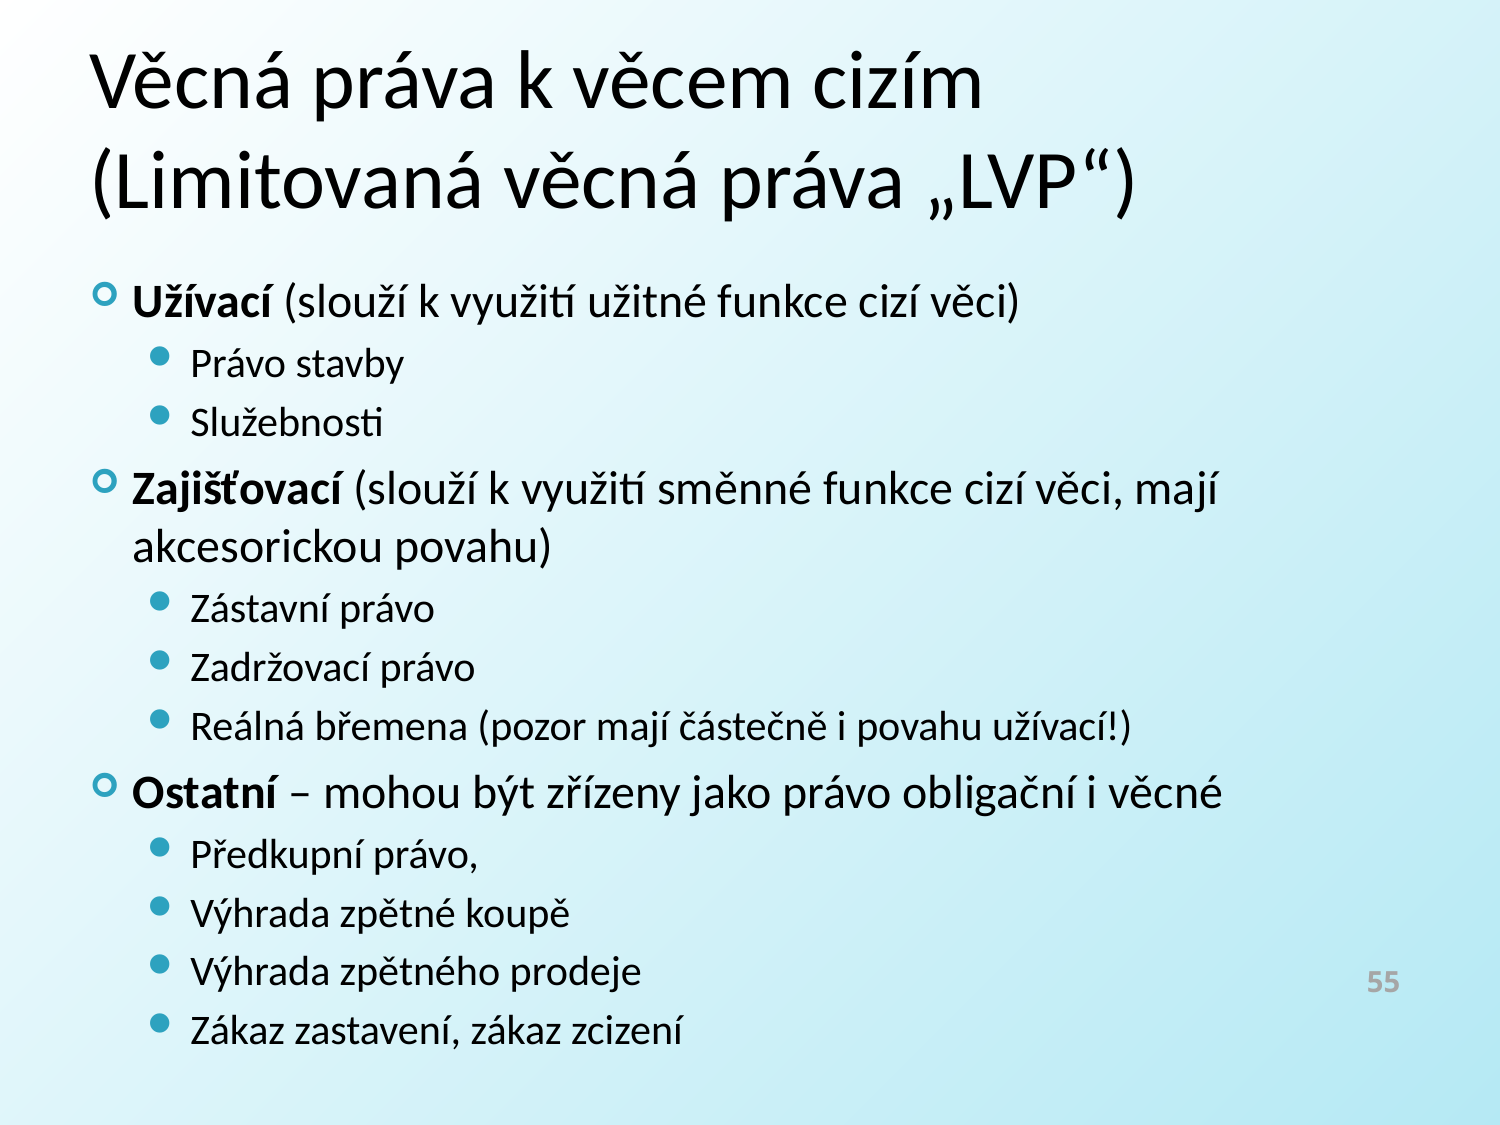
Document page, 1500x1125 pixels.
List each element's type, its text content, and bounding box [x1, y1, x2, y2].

title Věcná práva k věcem cizím (Limitovaná věcná práva „LVP“) [75, 45, 1300, 233]
slide_number 55 [1333, 940, 1434, 1027]
list Užívací (slouží k využití užitné funkce cizí věci) Právo stavby Služebnosti Zajišťovací (slouží k využití směnné funkce cizí věci, mají akcesorickou povahu) Zástavní právo Zadržovací právo Reálná břemena (pozor mají částečně i povahu užívací!) Ostatní – mohou být zřízeny jako právo obligační i věcné Předkupní právo, Výhrada zpětné koupě Výhrada zpětného prodeje Zákaz zastavení, zákaz zcizení [75, 262, 1300, 1062]
